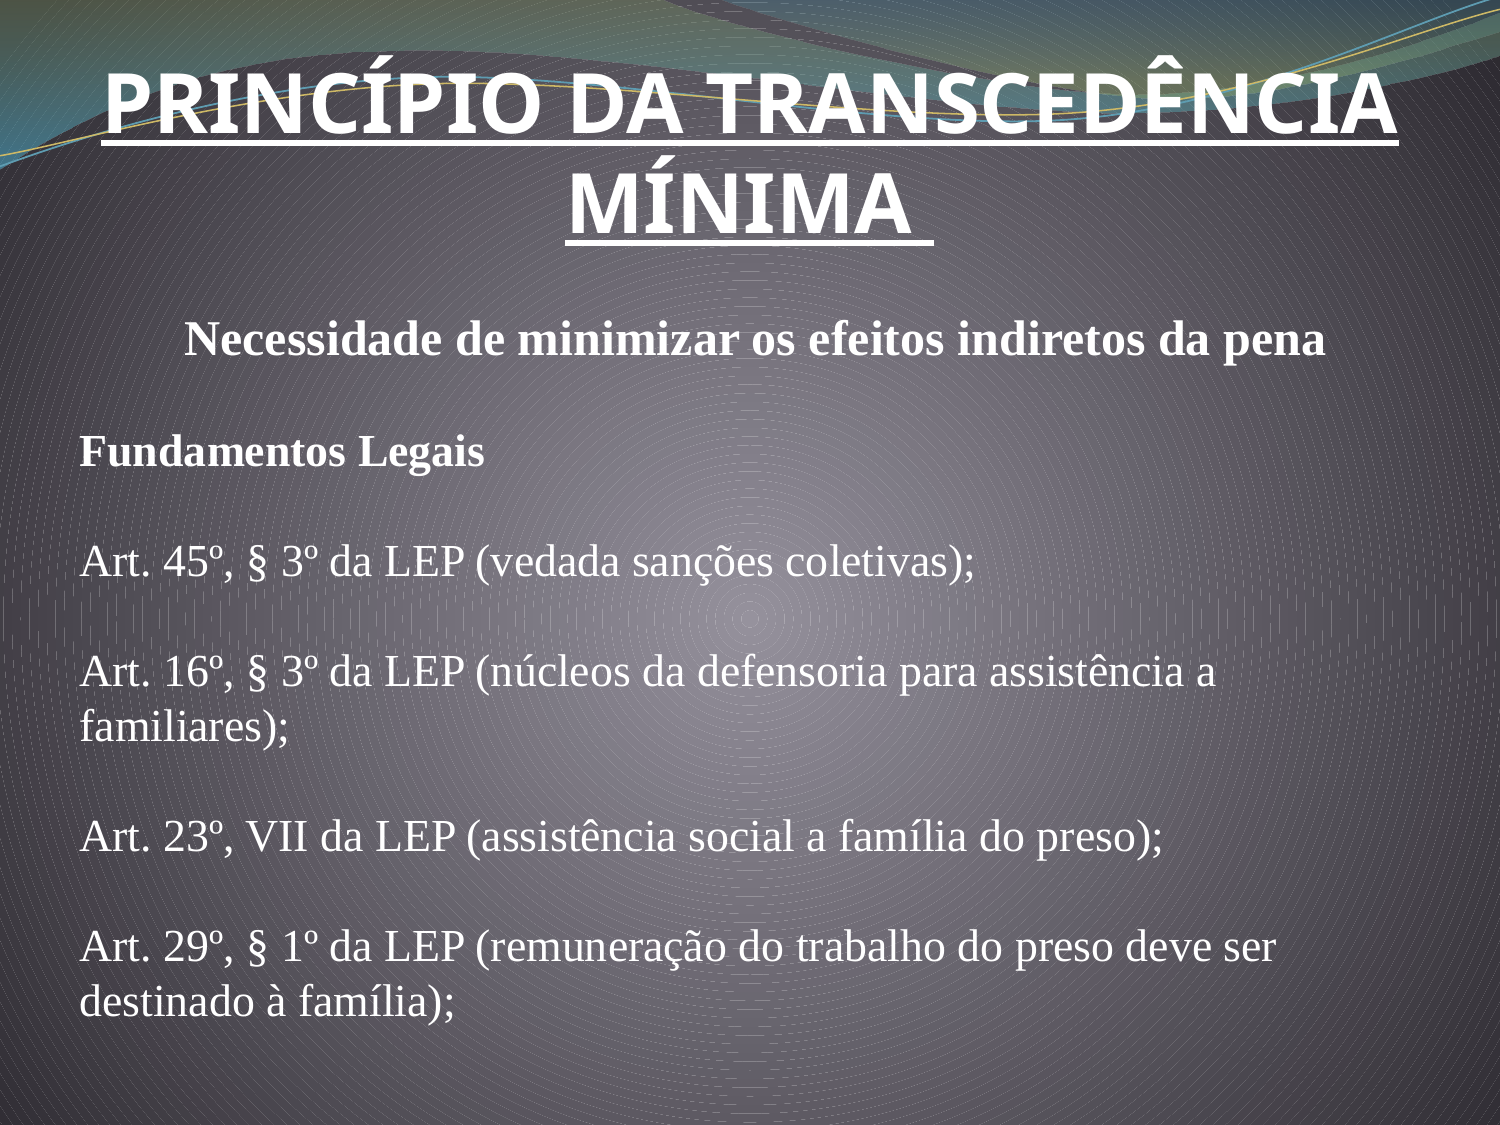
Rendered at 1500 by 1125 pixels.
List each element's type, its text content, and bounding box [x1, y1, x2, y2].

text_box PRINCÍPIO DA TRANSCEDÊNCIA MÍNIMA [0, 42, 1500, 223]
text_box Necessidade de minimizar os efeitos indiretos da pena Fundamentos Legais Art. 45º, § 3º da LEP (vedada sanções coletivas); Art. 16º, § 3º da LEP (núcleos da defensoria para assistência a familiares); Art. 23º, VII da LEP (assistência social a família do preso); Art. 29º, § 1º da LEP (remuneração do trabalho do preso deve ser destinado à família); [64, 243, 1436, 1078]
